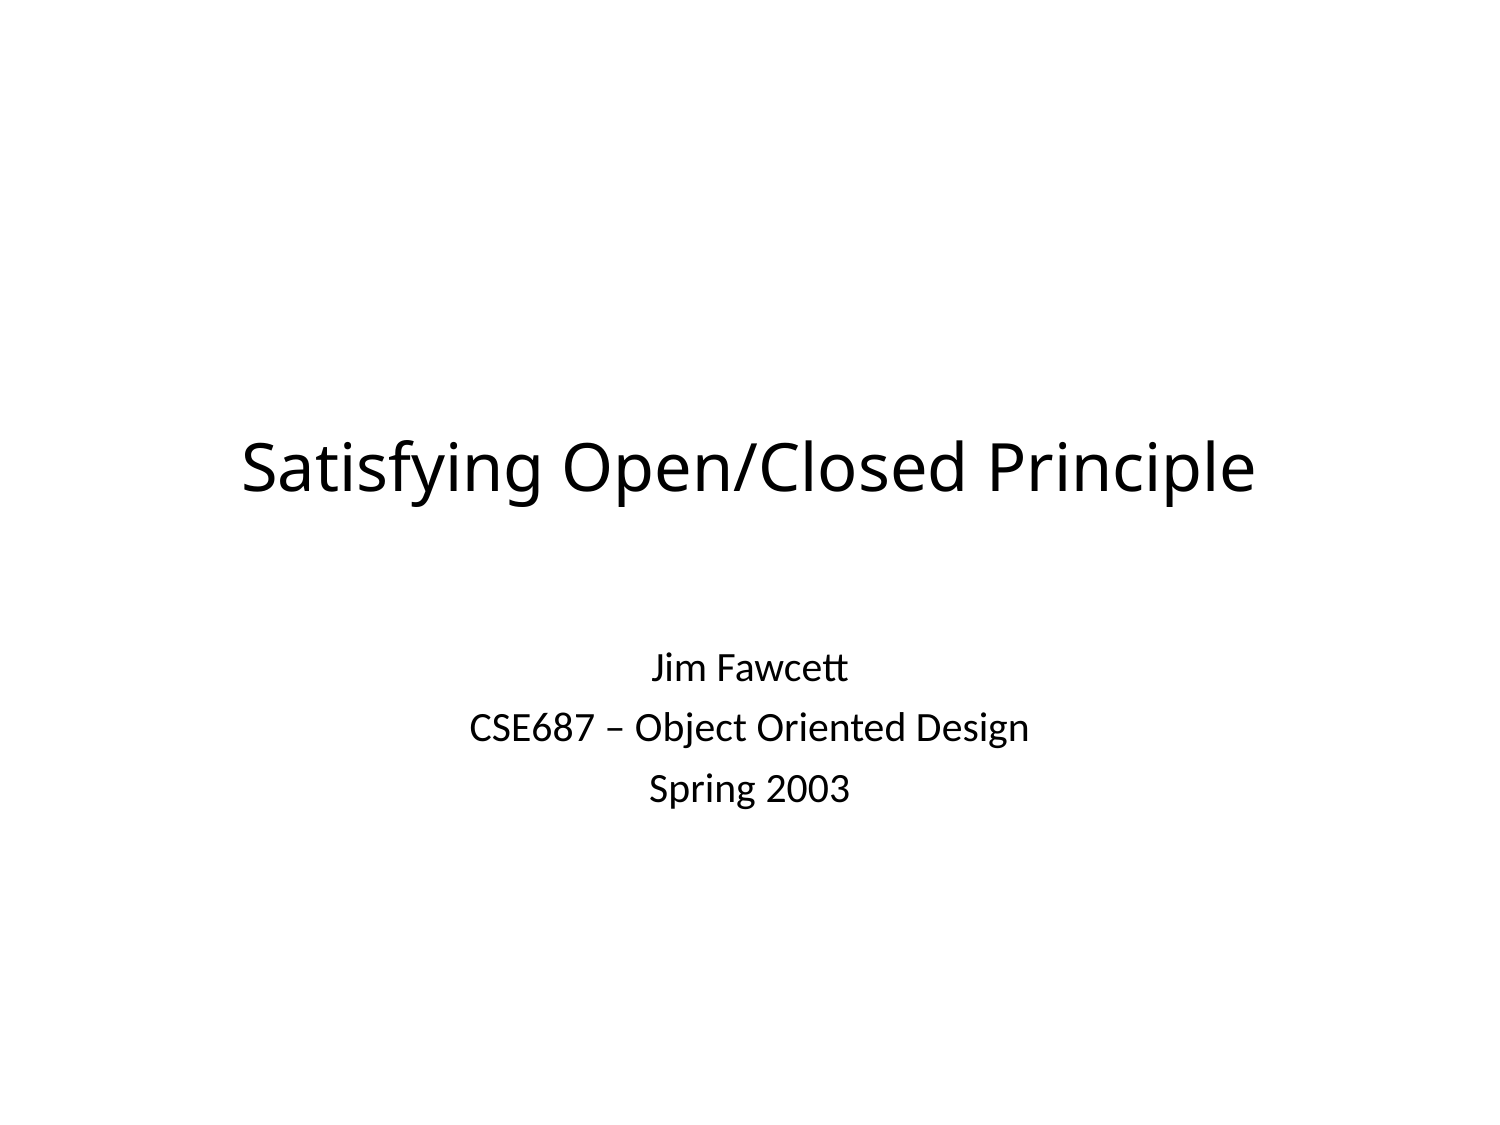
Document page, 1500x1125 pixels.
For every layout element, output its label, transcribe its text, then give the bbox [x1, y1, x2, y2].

title Satisfying Open/Closed Principle [112, 349, 1388, 591]
subtitle Jim Fawcett CSE687 – Object Oriented Design Spring 2003 [225, 637, 1275, 925]
